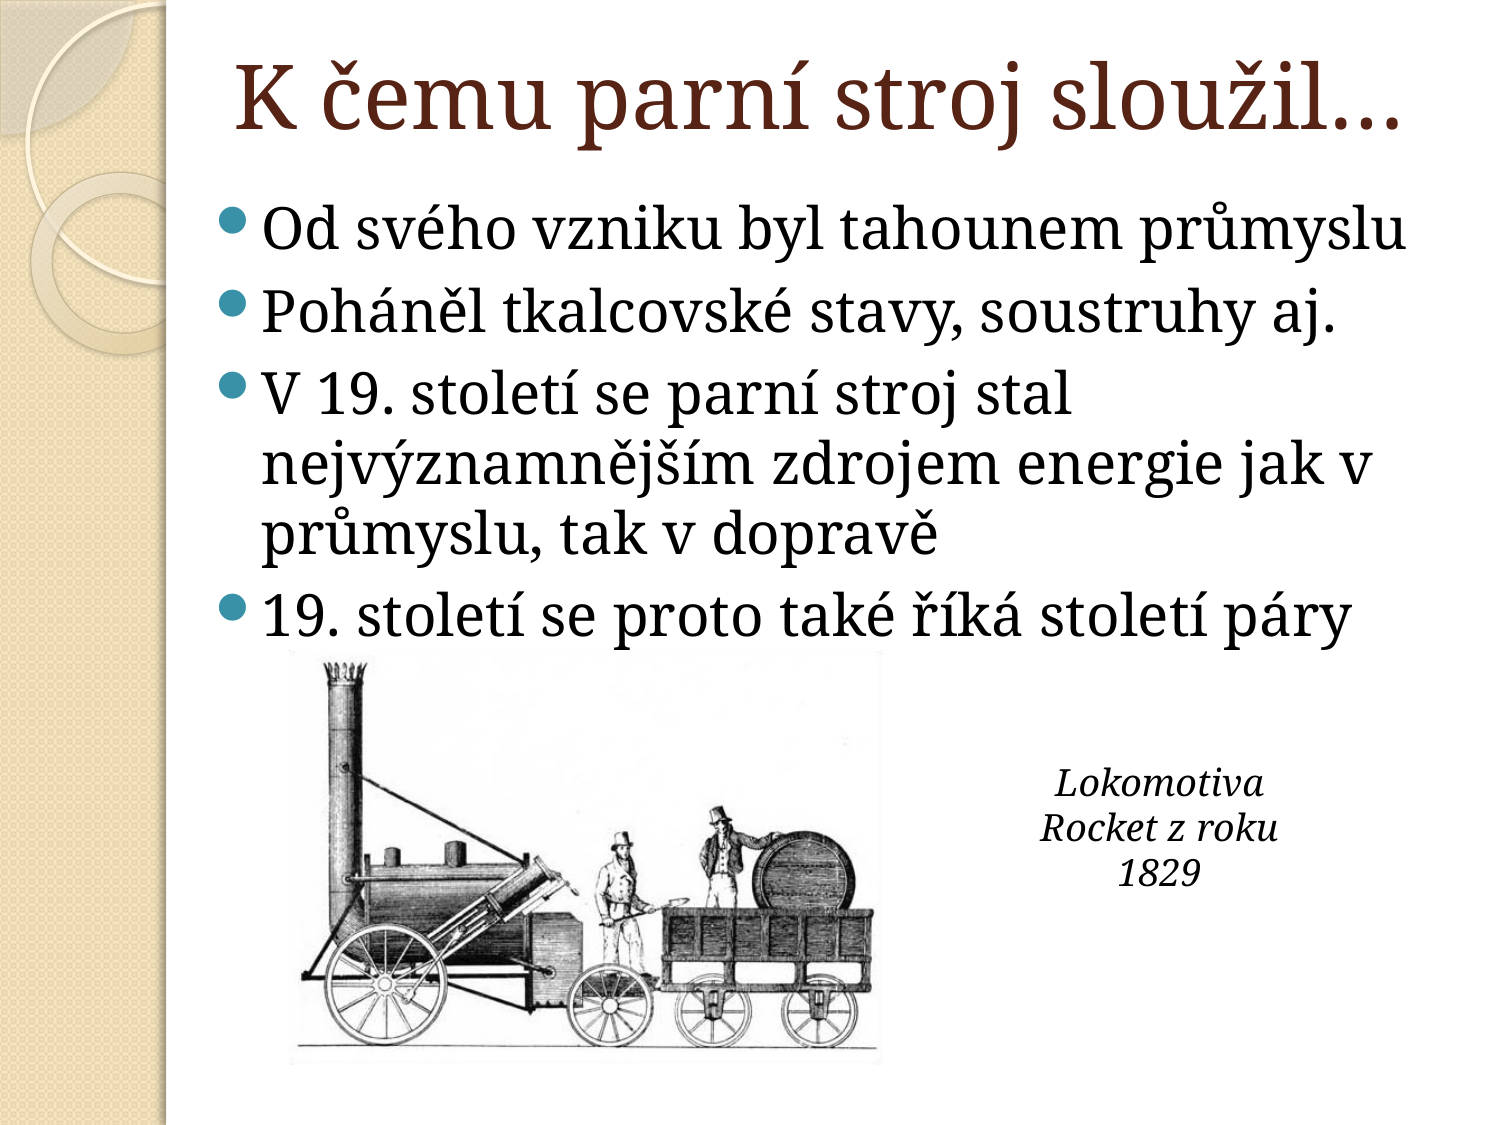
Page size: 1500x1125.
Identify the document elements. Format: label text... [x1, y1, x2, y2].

picture [289, 649, 883, 1066]
text_box Lokomotiva Rocket z roku 1829 [986, 751, 1333, 902]
list Od svého vzniku byl tahounem průmyslu Poháněl tkalcovské stavy, soustruhy aj. V 19. století se parní stroj stal nejvýznamnějším zdrojem energie jak v průmyslu, tak v dopravě 19. století se proto také říká století páry [186, 184, 1482, 972]
title K čemu parní stroj sloužil… [219, 0, 1450, 184]
